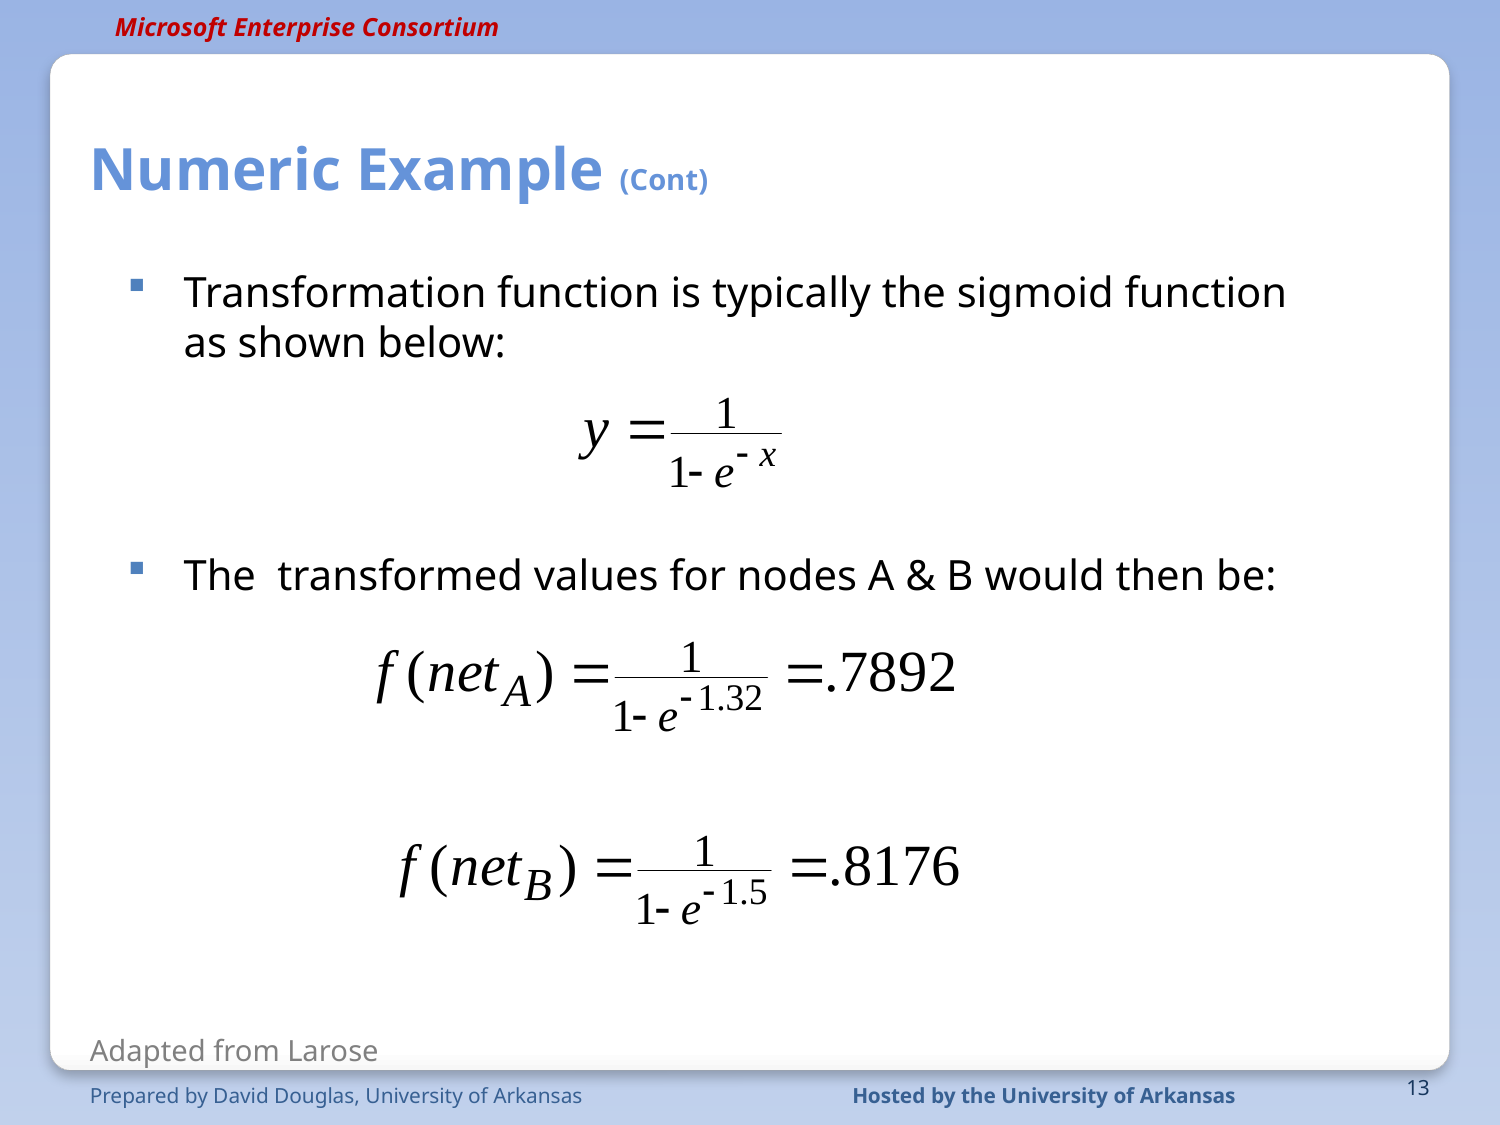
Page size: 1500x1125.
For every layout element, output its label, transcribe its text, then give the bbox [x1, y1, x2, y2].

text_box [312, 224, 1475, 1050]
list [385, 824, 963, 932]
title Numeric Example (Cont) [75, 37, 1418, 210]
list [362, 630, 959, 738]
text_box Adapted from Larose [75, 1024, 488, 1074]
slide_number 13 [1369, 1074, 1445, 1110]
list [574, 387, 788, 494]
text_box Transformation function is typically the sigmoid function as shown below: The transformed values for nodes A & B would then be: [112, 210, 1313, 1024]
slide_number Prepared by David Douglas, University of Arkansas [75, 1074, 745, 1110]
footer Hosted by the University of Arkansas [837, 1074, 1350, 1110]
